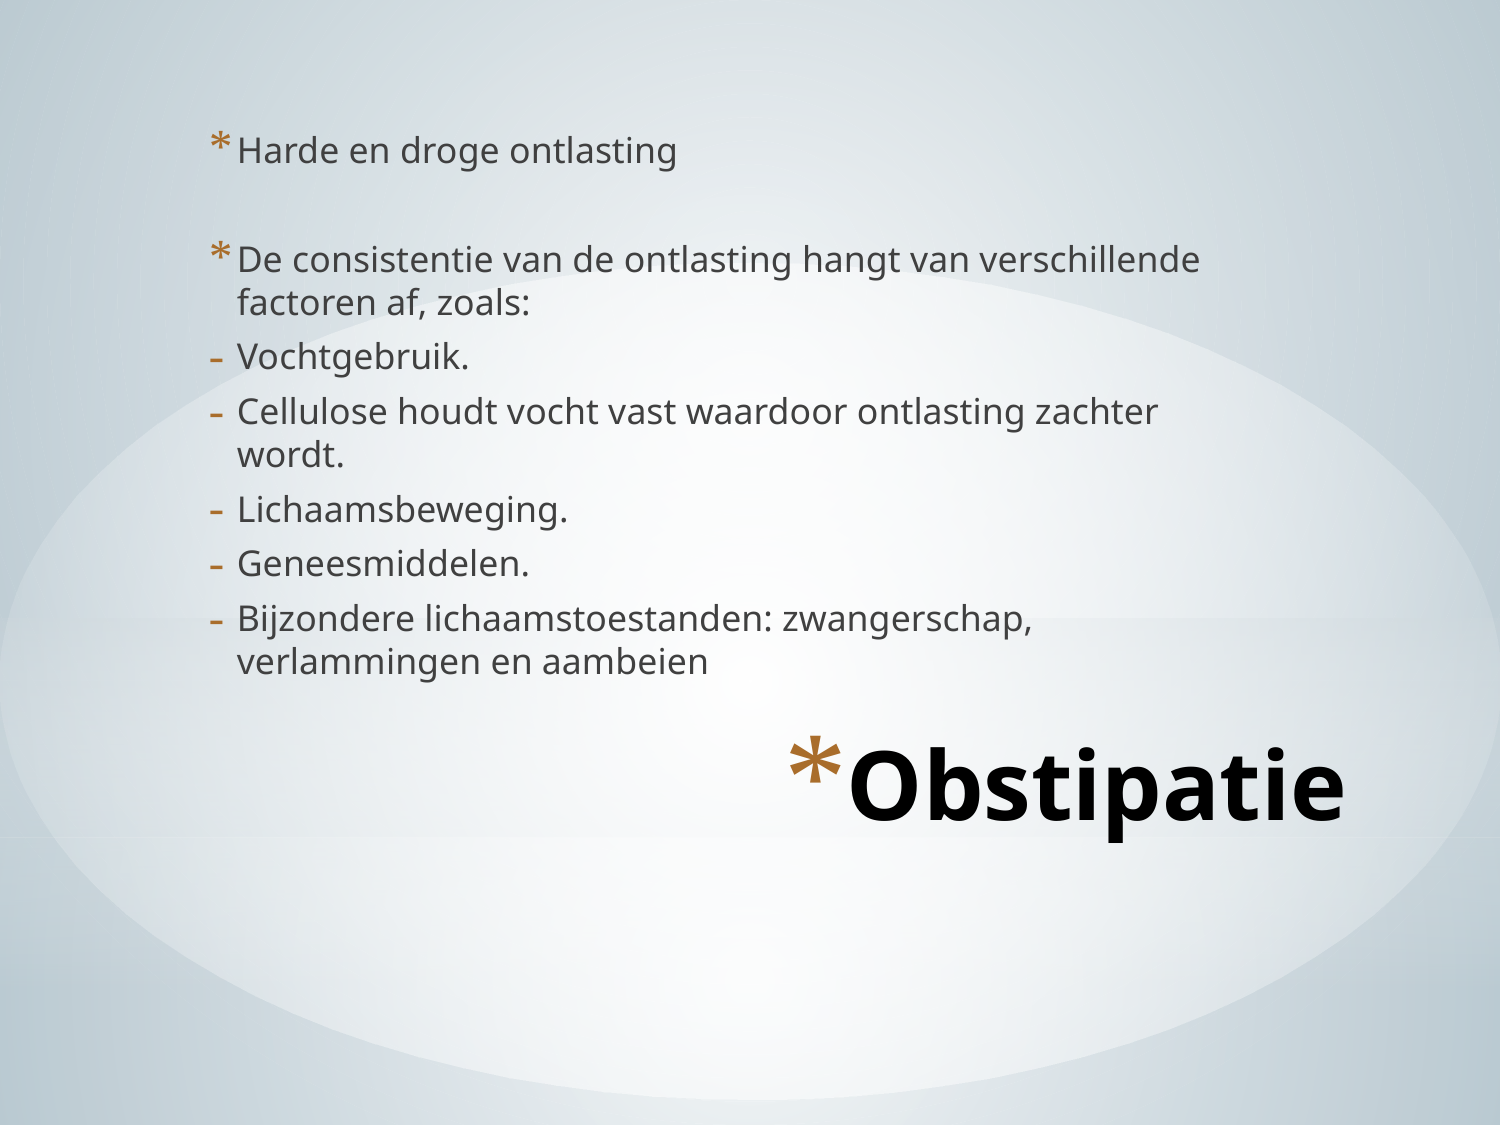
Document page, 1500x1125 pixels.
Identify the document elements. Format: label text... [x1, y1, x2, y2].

list Harde en droge ontlasting De consistentie van de ontlasting hangt van verschillende factoren af, zoals: Vochtgebruik. Cellulose houdt vocht vast waardoor ontlasting zachter wordt. Lichaamsbeweging. Geneesmiddelen. Bijzondere lichaamstoestanden: zwangerschap, verlammingen en aambeien [187, 120, 1238, 690]
title Obstipatie [294, 717, 1363, 905]
